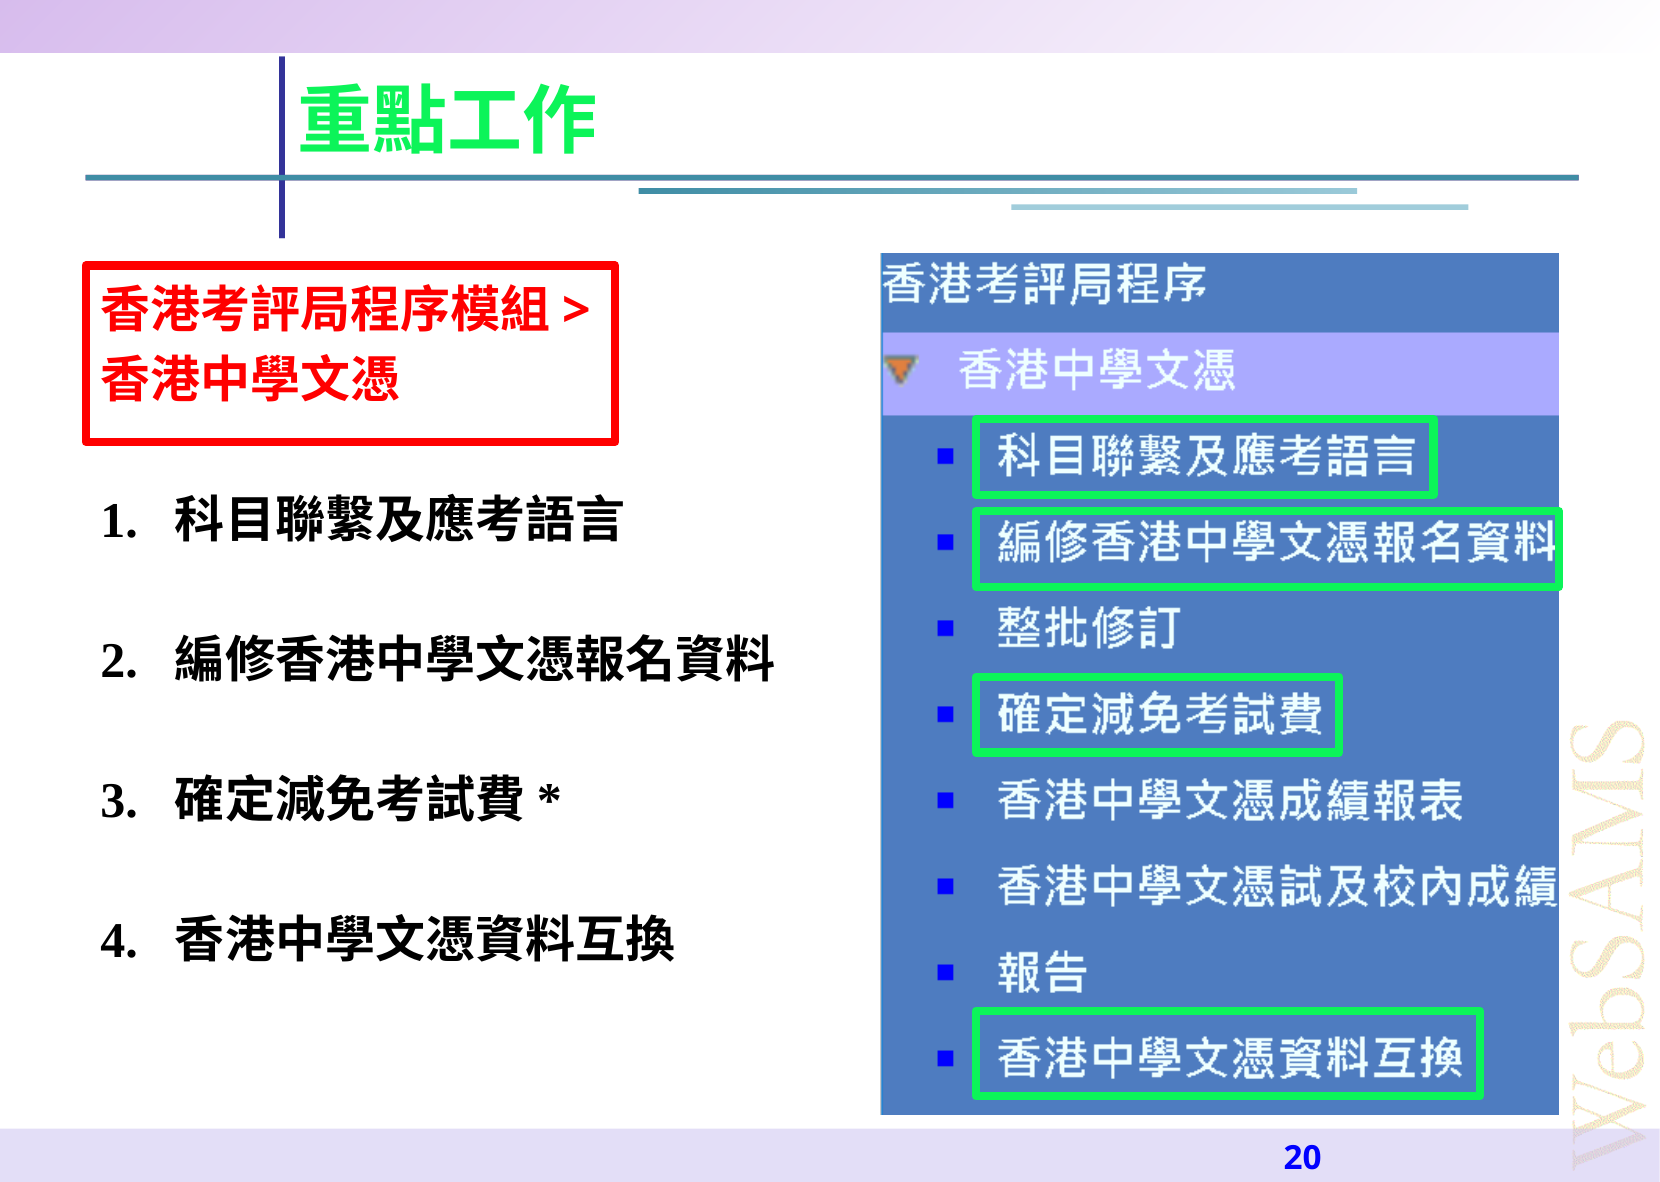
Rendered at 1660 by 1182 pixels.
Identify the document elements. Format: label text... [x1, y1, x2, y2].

text_box 重點工作 [297, 72, 1660, 189]
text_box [880, 252, 1560, 1115]
text_box [85, 265, 616, 442]
picture [1542, 712, 1660, 1128]
text_box 香港考評局程序模組> 香港中學文憑 1. 科目聯繫及應考語言 2. 編修香港中學文憑報名資料 3. 確定減免考試費* 4. 香港中學文憑資料互換 [85, 269, 811, 975]
